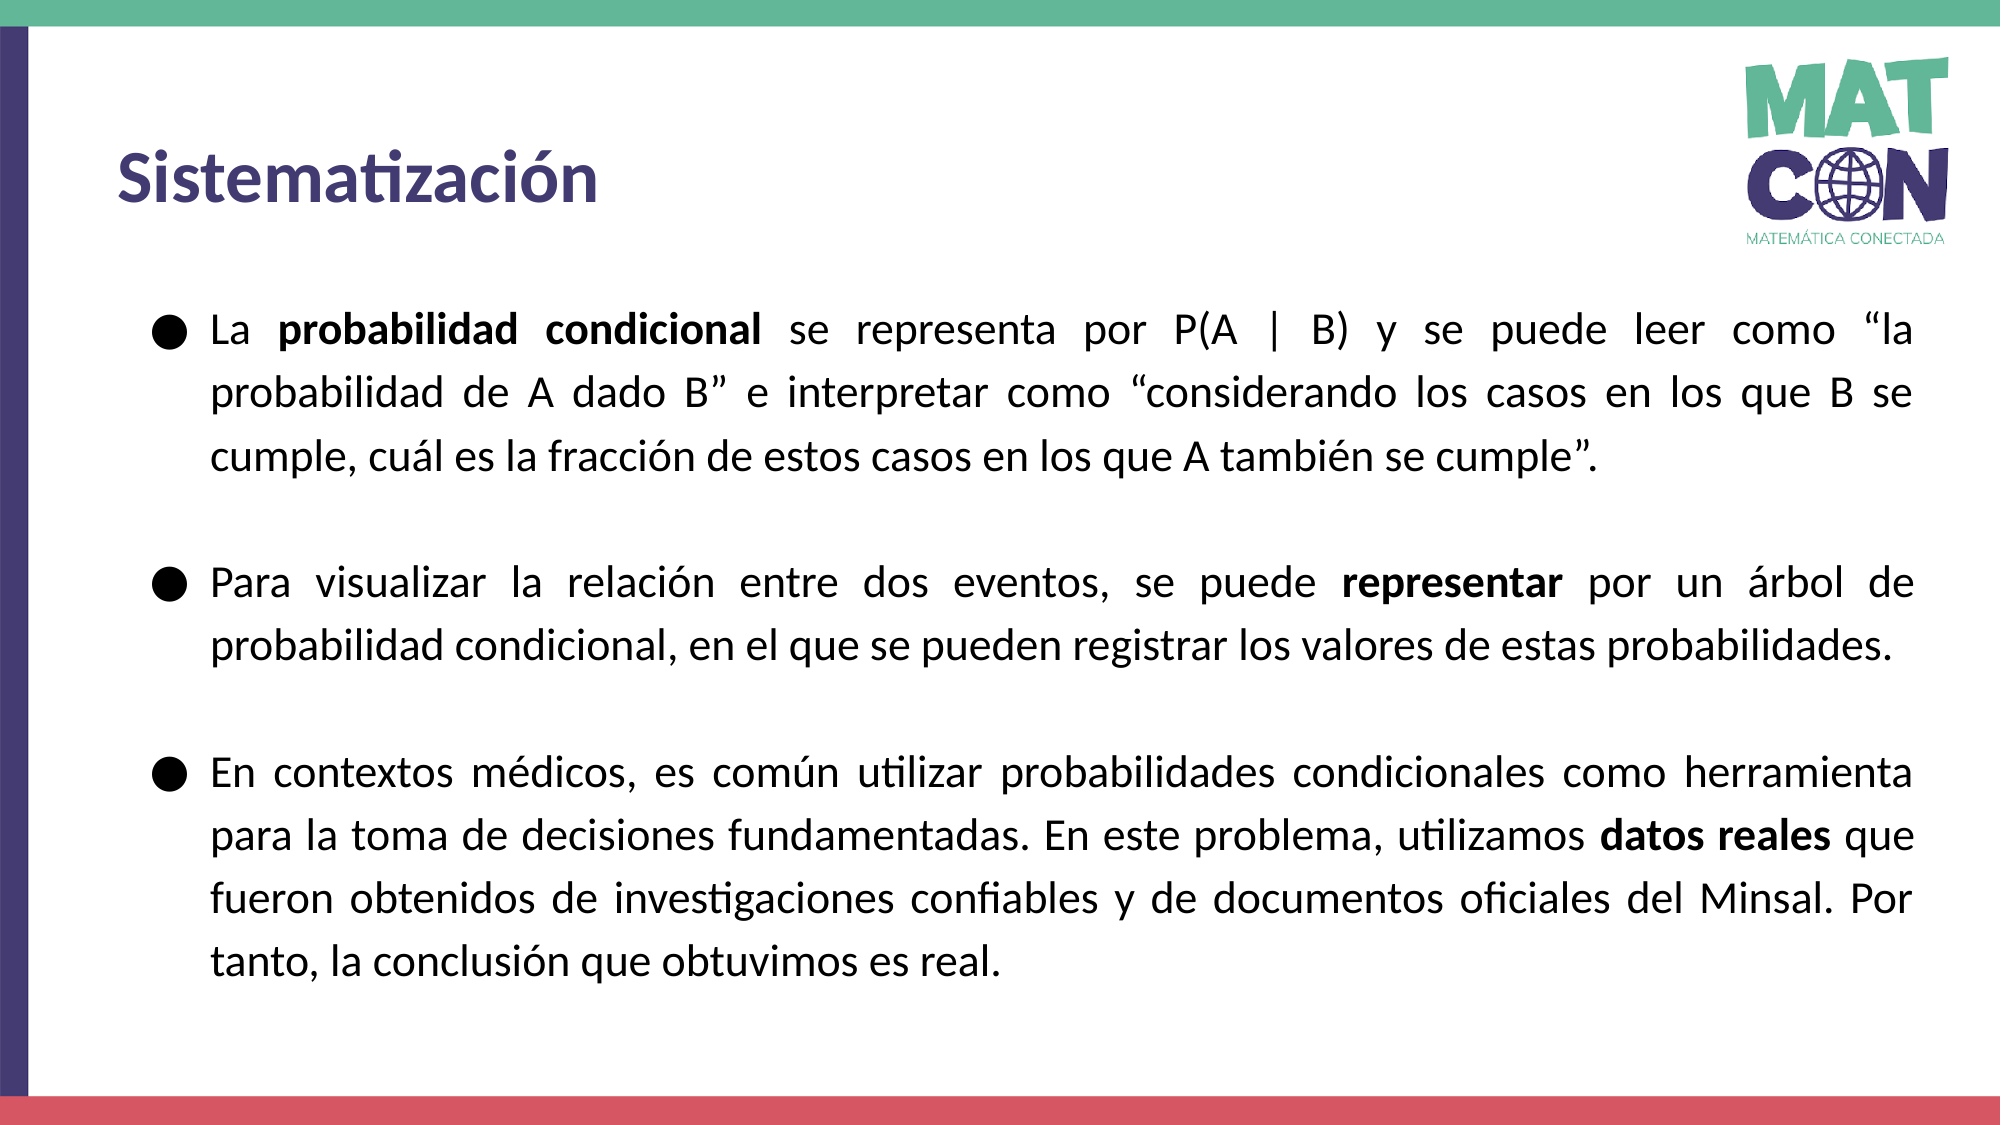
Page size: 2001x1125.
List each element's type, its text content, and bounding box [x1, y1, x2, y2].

picture [0, 0, 2000, 1125]
text_box Sistematización [102, 112, 1898, 233]
text_box La probabilidad condicional se representa por P(A | B) y se puede leer como “la probabilidad de A dado B” e interpretar como “considerando los casos en los que B se cumple, cuál es la fracción de estos casos en los que A también se cumple”. Para visualizar la relación entre dos eventos, se puede representar por un árbol de probabilidad condicional, en el que se pueden registrar los valores de estas probabilidades. En contextos médicos, es común utilizar probabilidades condicionales como herramienta para la toma de decisiones fundamentadas. En este problema, utilizamos datos reales que fueron obtenidos de investigaciones confiables y de documentos oficiales del Minsal. Por tanto, la conclusión que obtuvimos es real. [45, 275, 1931, 1001]
